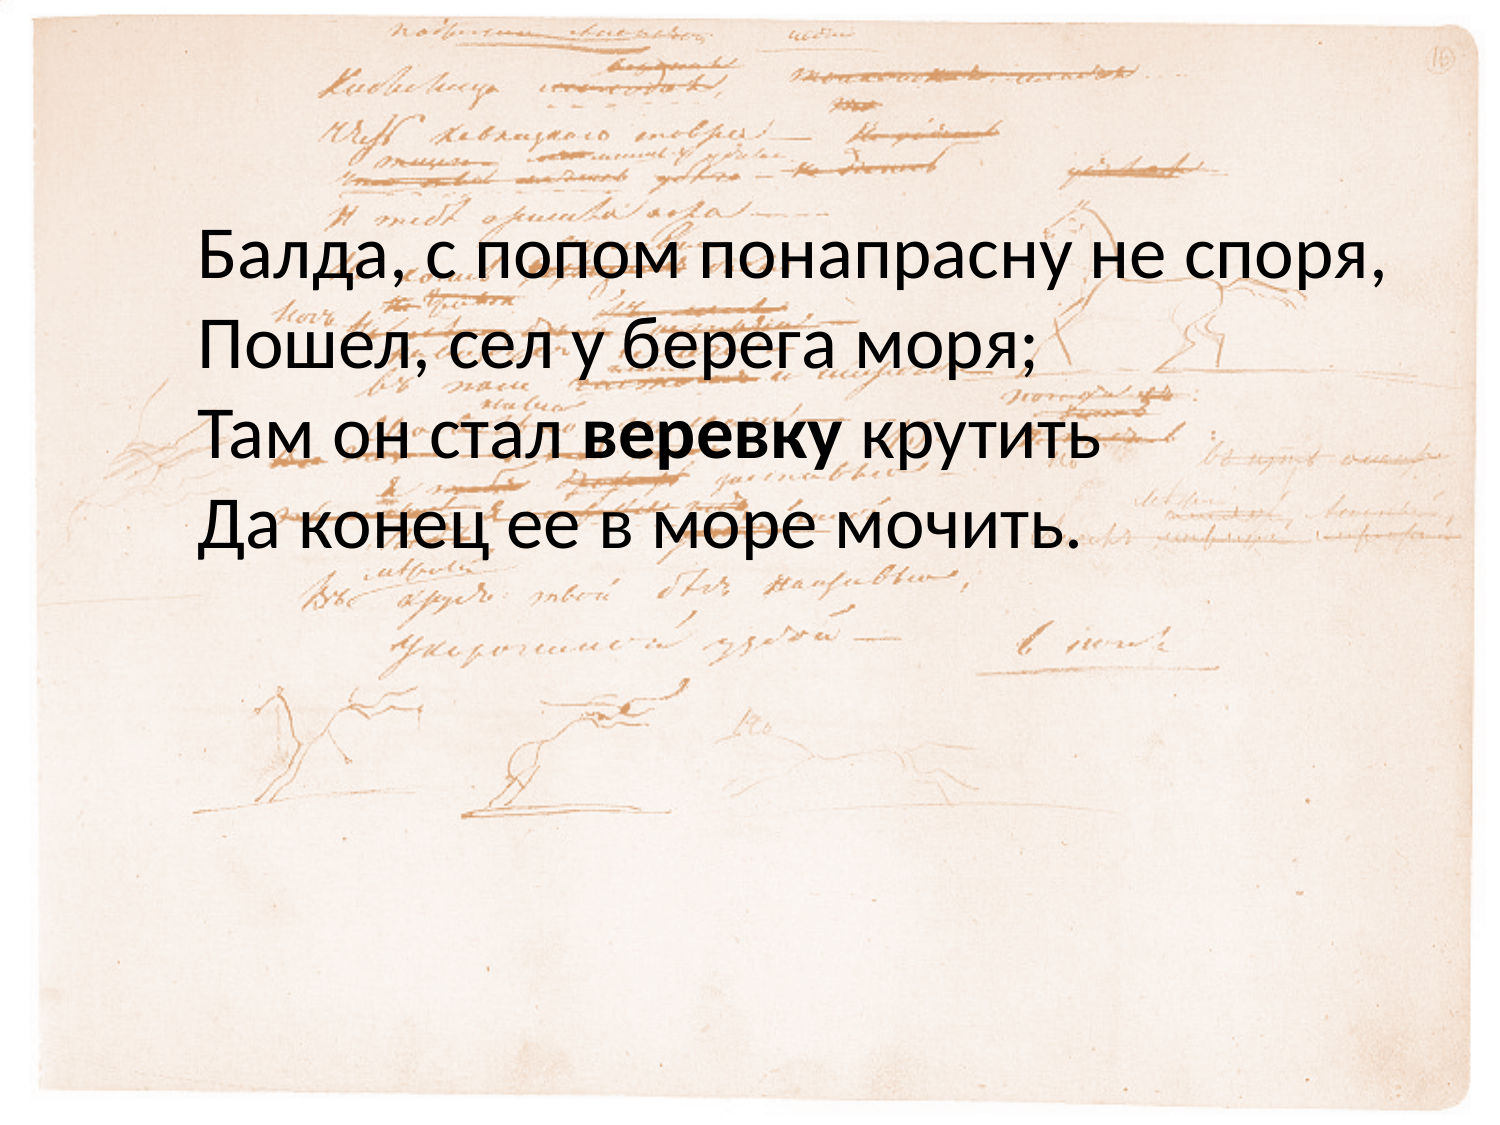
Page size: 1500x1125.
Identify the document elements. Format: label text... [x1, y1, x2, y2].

text_box Балда, с попом понапрасну не споря, Пошел, сел у берега моря; Там он стал веревку крутить Да конец ее в море мочить. [182, 196, 1483, 571]
